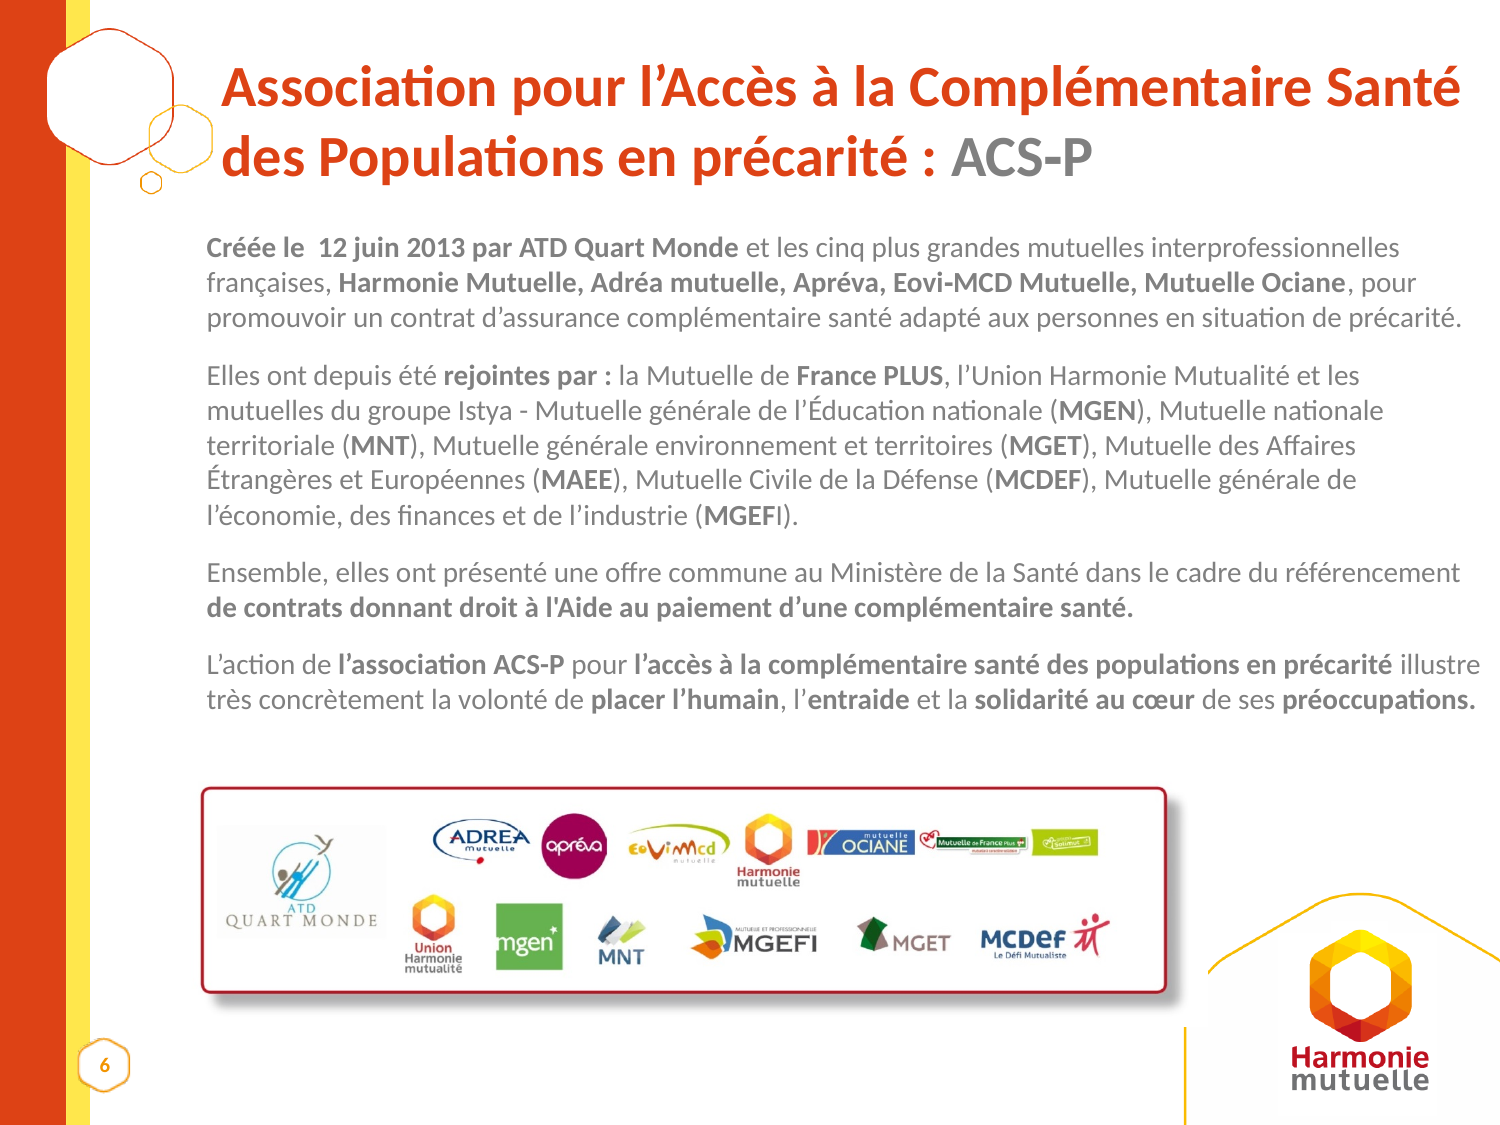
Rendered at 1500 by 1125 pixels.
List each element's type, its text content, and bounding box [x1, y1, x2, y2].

picture [0, 0, 213, 1125]
title Association pour l’Accès à la Complémentaire Santé des Populations en précarité : ACS‐P [221, 48, 1500, 237]
slide_number 6 [80, 1046, 129, 1083]
text_box Créée le 12 juin 2013 par ATD Quart Monde et les cinq plus grandes mutuelles interprofessionnelles françaises, Harmonie Mutuelle, Adréa mutuelle, Apréva, Eovi‐MCD Mutuelle, Mutuelle Ociane, pour promouvoir un contrat d’assurance complémentaire santé adapté aux personnes en situation de précarité. Elles ont depuis été rejointes par : la Mutuelle de France PLUS, l’Union Harmonie Mutualité et les mutuelles du groupe Istya - Mutuelle générale de l’Éducation nationale (MGEN), Mutuelle nationale territoriale (MNT), Mutuelle générale environnement et territoires (MGET), Mutuelle des Affaires Étrangères et Européennes (MAEE), Mutuelle Civile de la Défense (MCDEF), Mutuelle générale de l’économie, des finances et de l’industrie (MGEFI). Ensemble, elles ont présenté une offre commune au Ministère de la Santé dans le cadre du référencement de contrats donnant droit à l'Aide au paiement d’une complémentaire santé. L’action de l’association ACS-P pour l’accès à la complémentaire santé des populations en précarité illustre très concrètement la volonté de placer l’humain, l’entraide et la solidarité au cœur de ses préoccupations. [206, 228, 1483, 769]
picture [179, 769, 1500, 1125]
